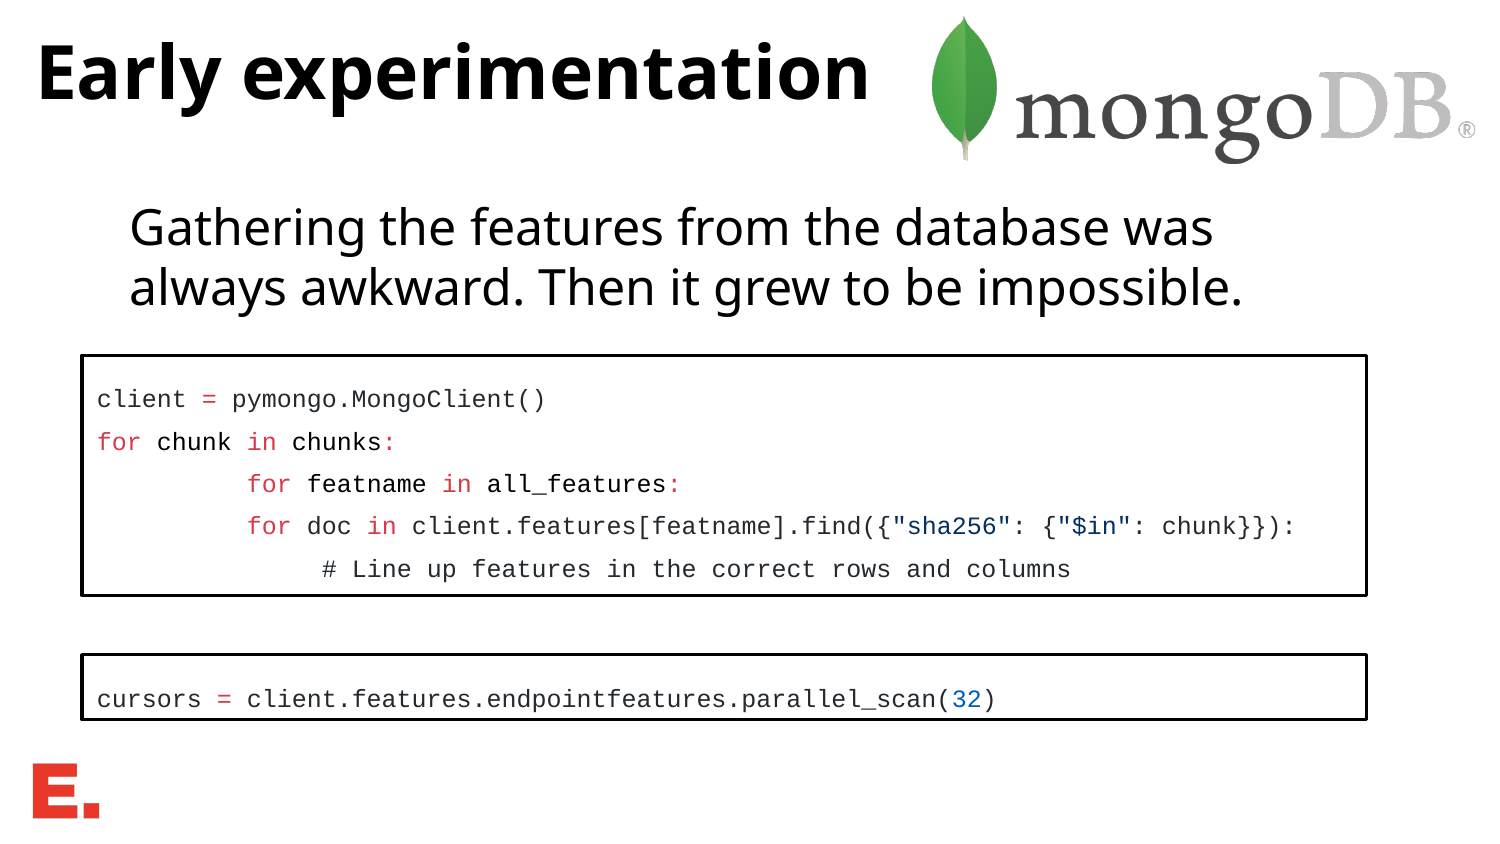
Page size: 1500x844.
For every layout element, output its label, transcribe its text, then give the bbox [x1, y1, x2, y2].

text_box Gathering the features from the database was always awkward. Then it grew to be impossible. [115, 180, 1385, 328]
picture [0, 730, 114, 844]
picture [932, 16, 1475, 164]
text_box Early experimentation [23, 16, 930, 134]
text_box client = pymongo.MongoClient() for chunk in chunks: for featname in all_features: for doc in client.features[featname].find({"sha256": {"$in": chunk}}): # Line up features in the correct rows and columns [81, 355, 1367, 596]
text_box cursors = client.features.endpointfeatures.parallel_scan(32) [81, 654, 1367, 720]
